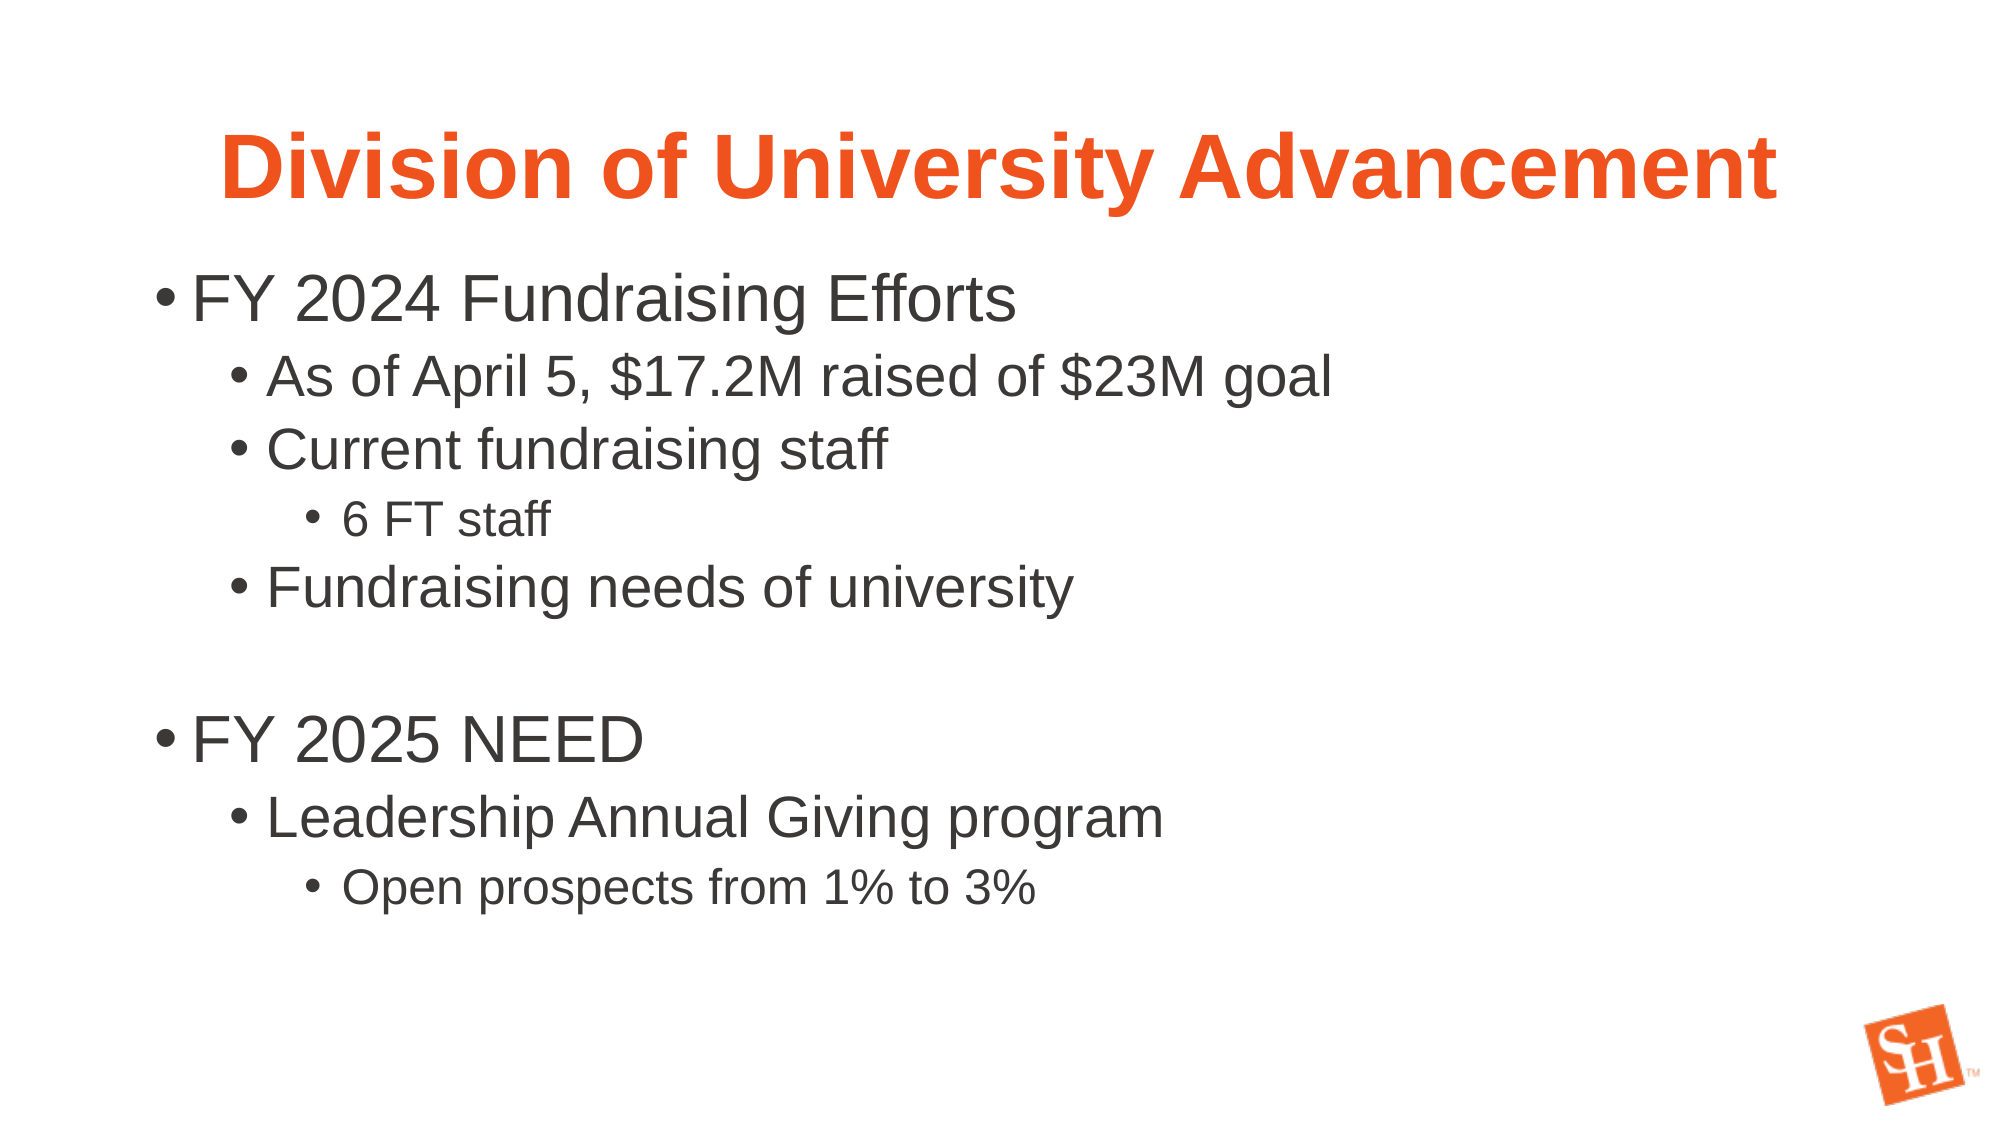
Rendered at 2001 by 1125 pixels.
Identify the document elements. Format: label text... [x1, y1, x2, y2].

list FY 2024 Fundraising Efforts As of April 5, $17.2M raised of $23M goal Current fundraising staff 6 FT staff Fundraising needs of university FY 2025 NEED Leadership Annual Giving program Open prospects from 1% to 3% [139, 256, 1865, 1014]
title Division of University Advancement [137, 59, 1863, 278]
